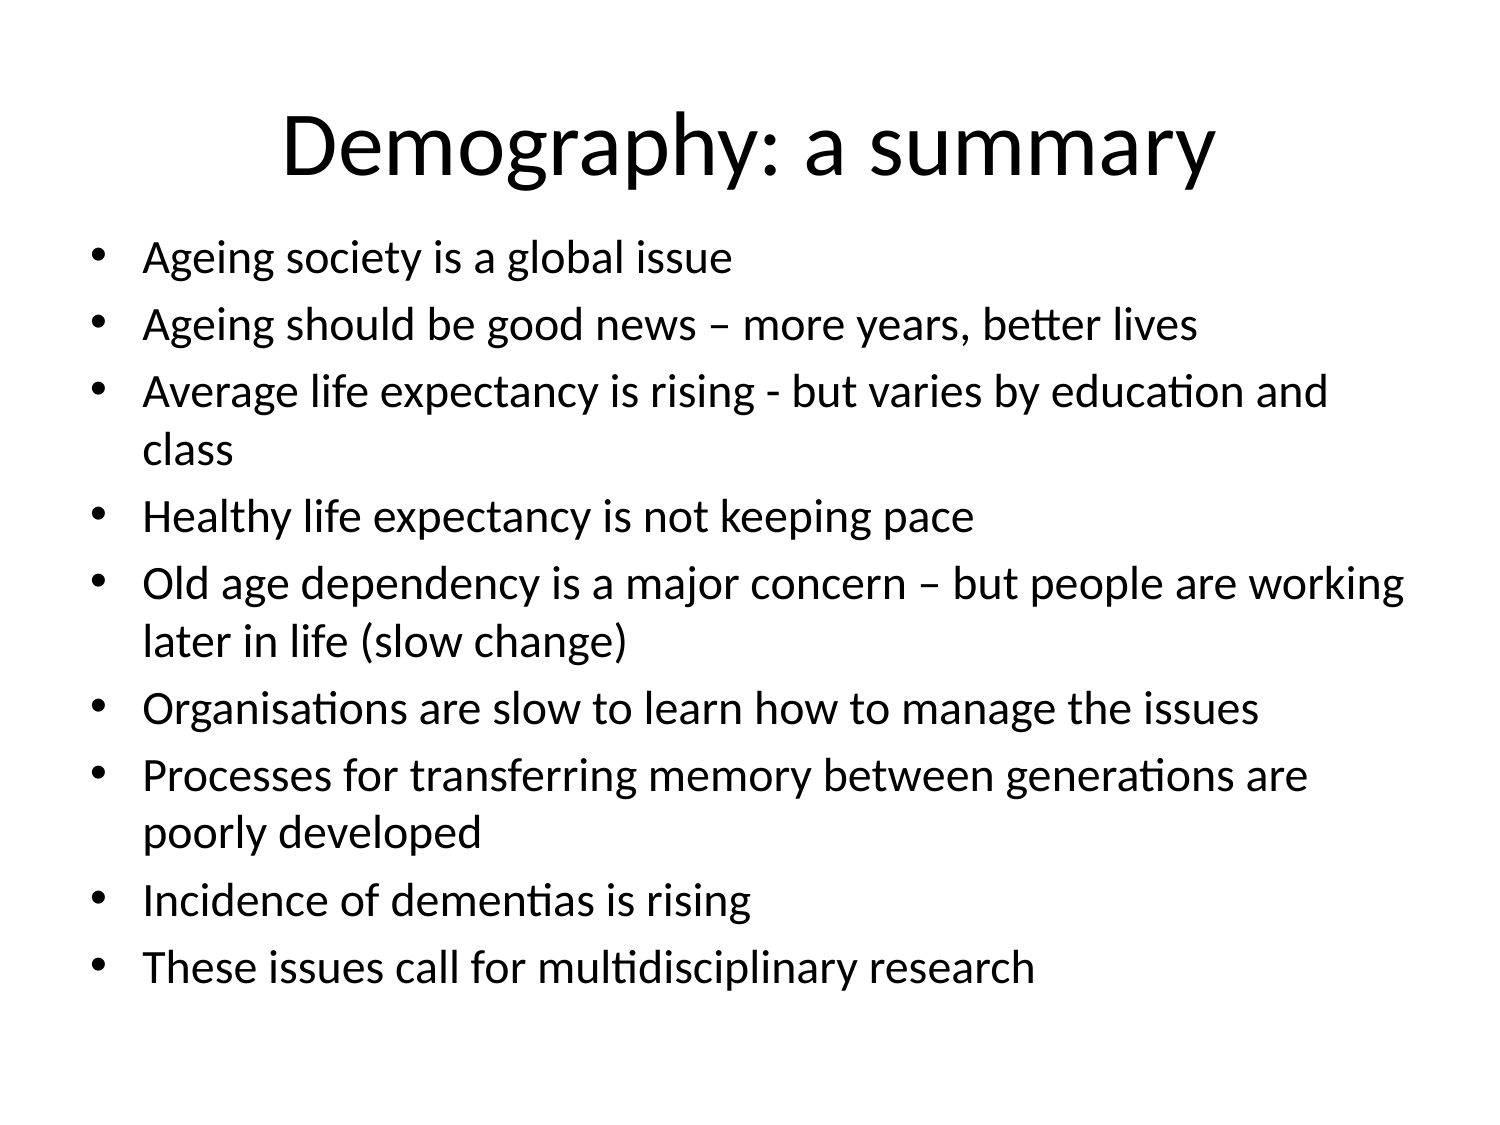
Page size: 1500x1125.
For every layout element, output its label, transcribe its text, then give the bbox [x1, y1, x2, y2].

title Demography: a summary [75, 45, 1425, 217]
list Ageing society is a global issue Ageing should be good news – more years, better lives Average life expectancy is rising - but varies by education and class Healthy life expectancy is not keeping pace Old age dependency is a major concern – but people are working later in life (slow change) Organisations are slow to learn how to manage the issues Processes for transferring memory between generations are poorly developed Incidence of dementias is rising These issues call for multidisciplinary research [75, 217, 1425, 1005]
